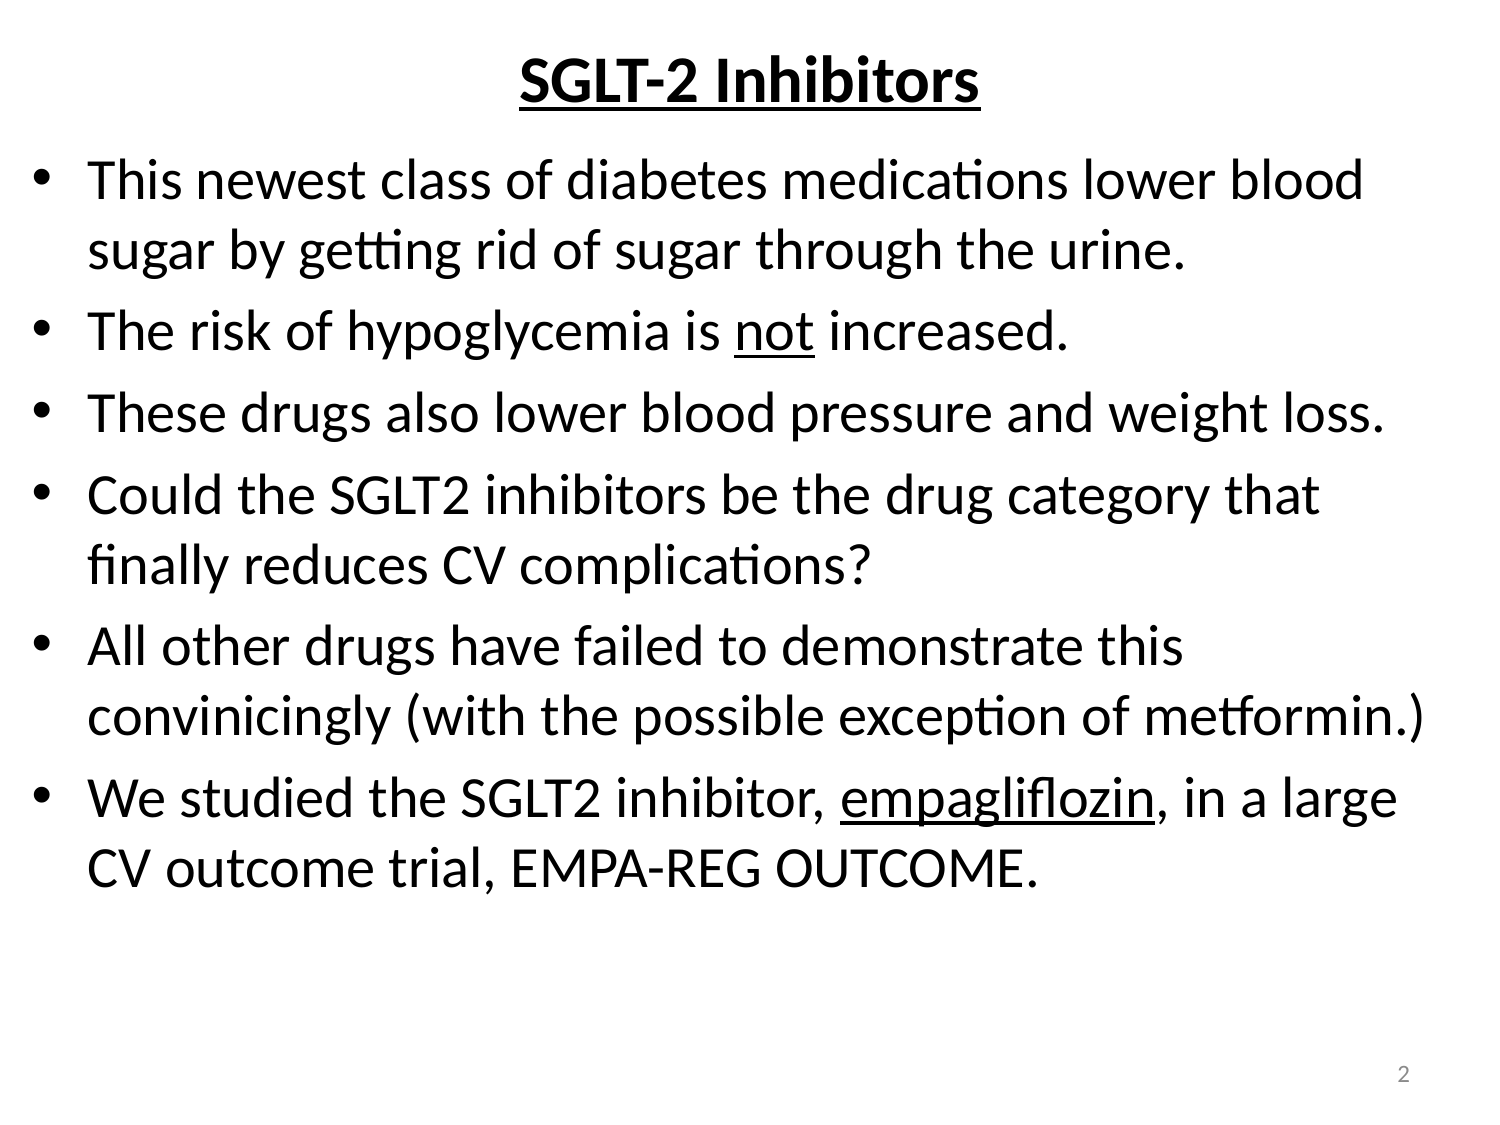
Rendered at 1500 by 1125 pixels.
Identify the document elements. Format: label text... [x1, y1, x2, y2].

list This newest class of diabetes medications lower blood sugar by getting rid of sugar through the urine. The risk of hypoglycemia is not increased. These drugs also lower blood pressure and weight loss. Could the SGLT2 inhibitors be the drug category that finally reduces CV complications? All other drugs have failed to demonstrate this convinicingly (with the possible exception of metformin.) We studied the SGLT2 inhibitor, empagliflozin, in a large CV outcome trial, EMPA-REG OUTCOME. [16, 133, 1457, 876]
slide_number 2 [1074, 1042, 1425, 1103]
title SGLT-2 Inhibitors [74, 0, 1426, 133]
